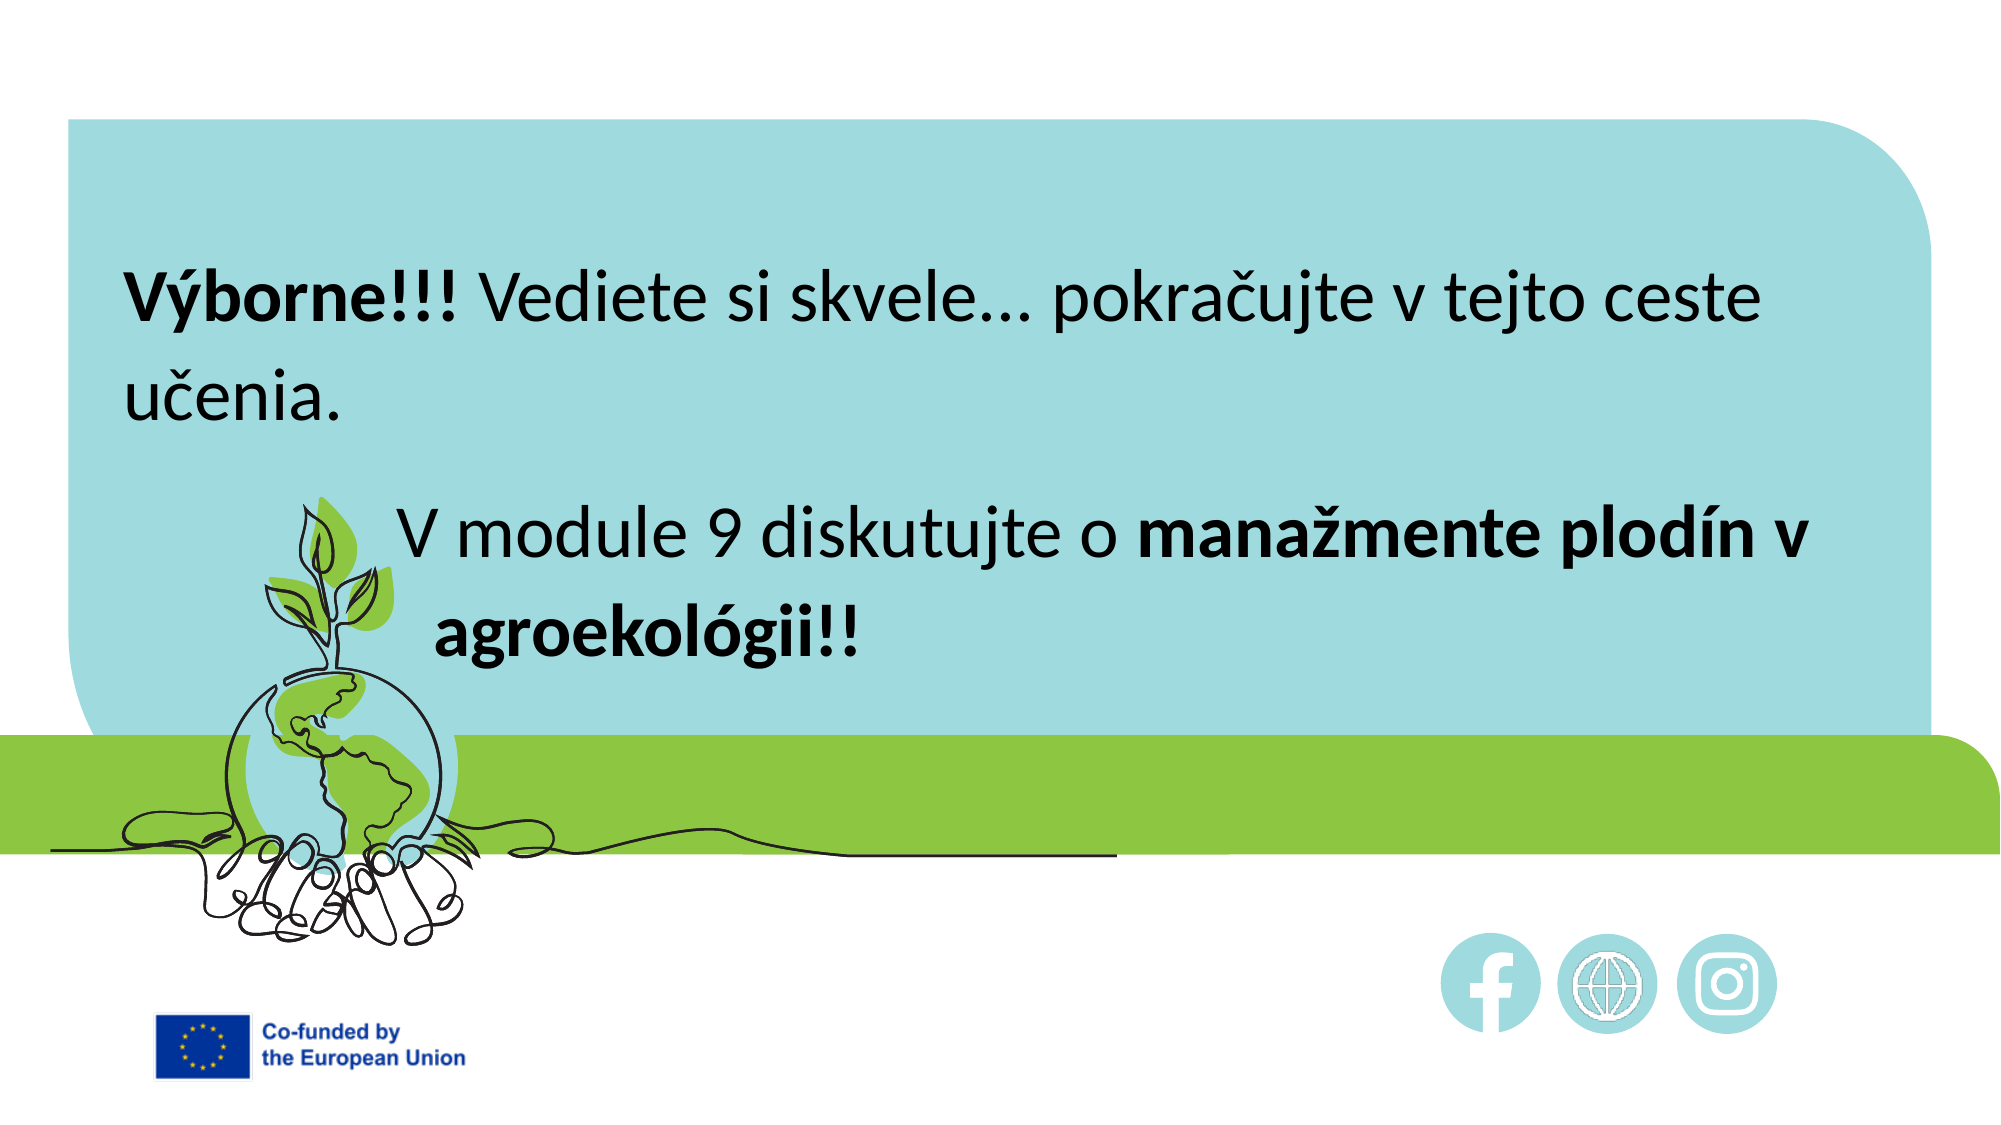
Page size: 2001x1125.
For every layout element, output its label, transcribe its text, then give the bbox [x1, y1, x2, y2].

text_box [1440, 932, 1542, 1034]
picture [151, 1010, 478, 1084]
text_box Výborne!!! Vediete si skvele... pokračujte v tejto ceste učenia. [108, 230, 1937, 443]
picture [1563, 942, 1652, 1031]
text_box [1676, 933, 1778, 1035]
list V module 9 diskutujte o manažmente plodín v agroekológii!! [343, 393, 1952, 752]
text_box [1583, 933, 1632, 940]
